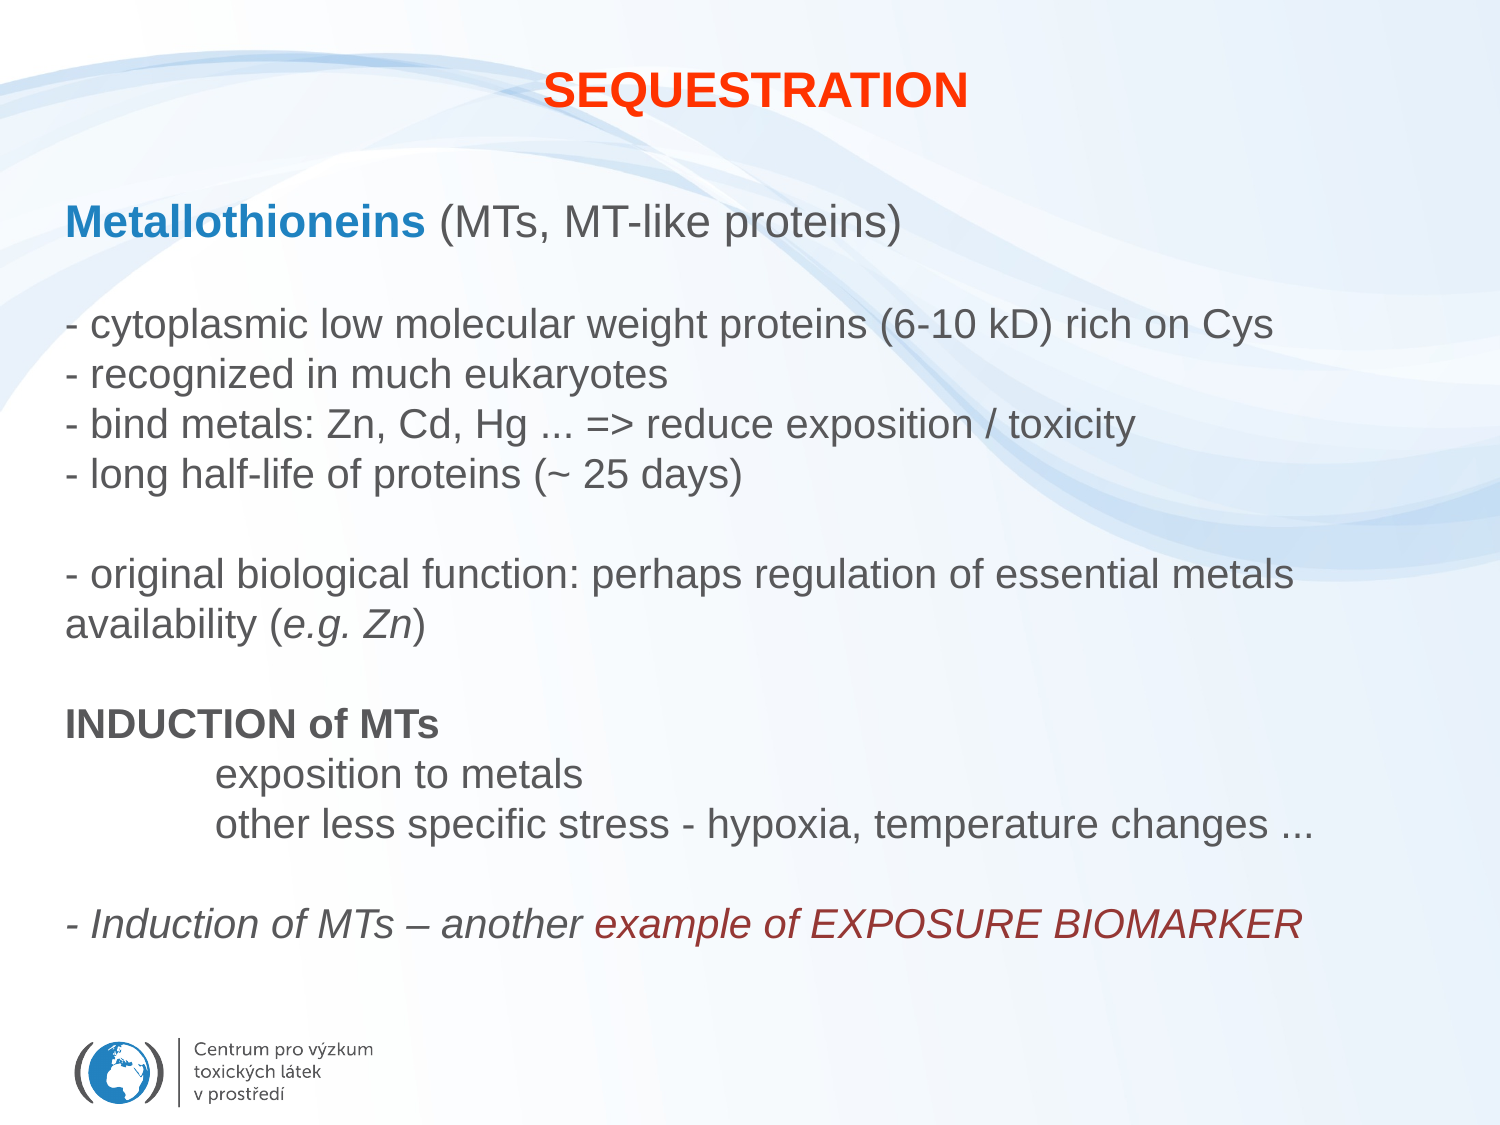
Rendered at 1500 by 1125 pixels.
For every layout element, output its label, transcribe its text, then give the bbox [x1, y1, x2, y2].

text_box Metallothioneins (MTs, MT-like proteins) - cytoplasmic low molecular weight proteins (6-10 kD) rich on Cys - recognized in much eukaryotes - bind metals: Zn, Cd, Hg ... => reduce exposition / toxicity - long half-life of proteins (~ 25 days) - original biological function: perhaps regulation of essential metals availability (e.g. Zn) INDUCTION of MTs exposition to metals other less specific stress - hypoxia, temperature changes ... - Induction of MTs – another example of EXPOSURE BIOMARKER [49, 184, 1463, 955]
text_box SEQUESTRATION [49, 49, 1463, 125]
picture [0, 0, 1500, 1125]
